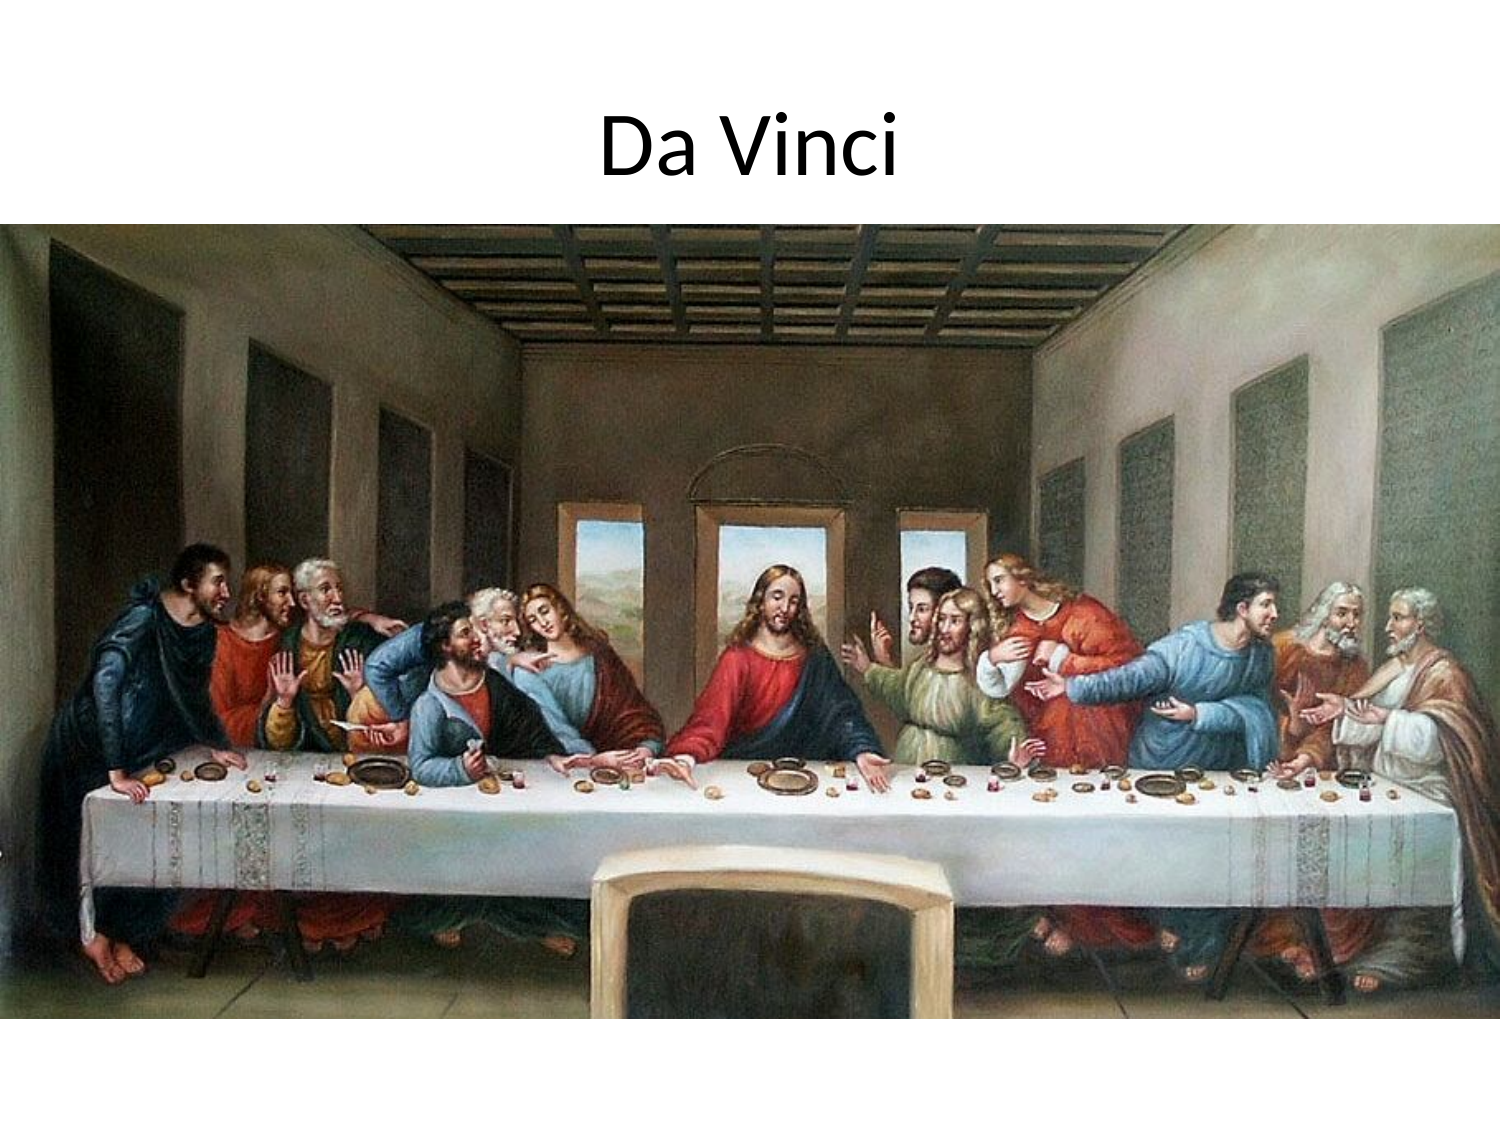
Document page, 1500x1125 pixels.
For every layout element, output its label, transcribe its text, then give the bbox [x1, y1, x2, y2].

picture [0, 224, 1500, 1019]
title Da Vinci [75, 45, 1425, 223]
